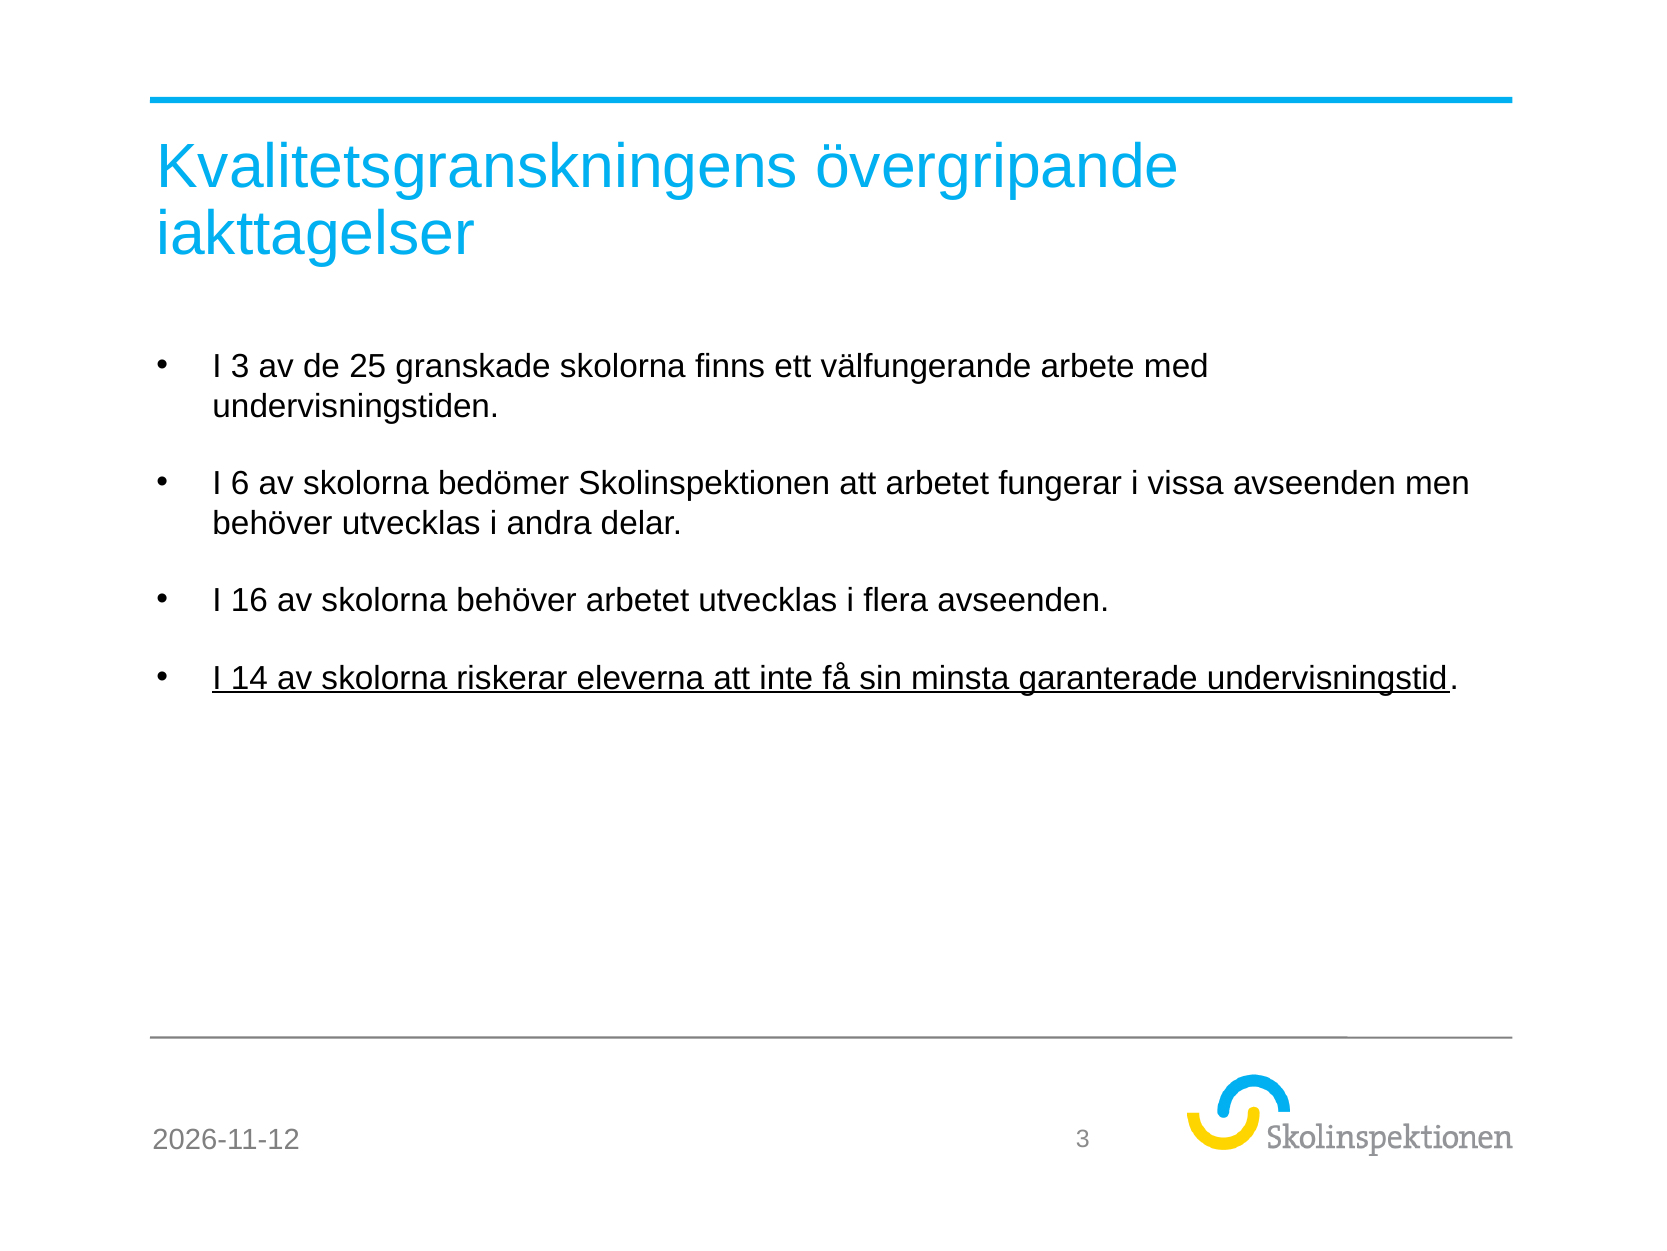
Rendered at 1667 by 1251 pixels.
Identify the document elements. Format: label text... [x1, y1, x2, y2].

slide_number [137, 1074, 351, 1163]
title Kvalitetsgranskningens övergripande iakttagelser [150, 127, 1509, 313]
picture [1187, 1074, 1513, 1157]
slide_number 3 [1020, 1093, 1105, 1161]
list I 3 av de 25 granskade skolorna finns ett välfungerande arbete med undervisningstiden. I 6 av skolorna bedömer Skolinspektionen att arbetet fungerar i vissa avseenden men behöver utvecklas i andra delar. I 16 av skolorna behöver arbetet utvecklas i flera avseenden. I 14 av skolorna riskerar eleverna att inte få sin minsta garanterade undervisningstid. [150, 337, 1509, 1000]
